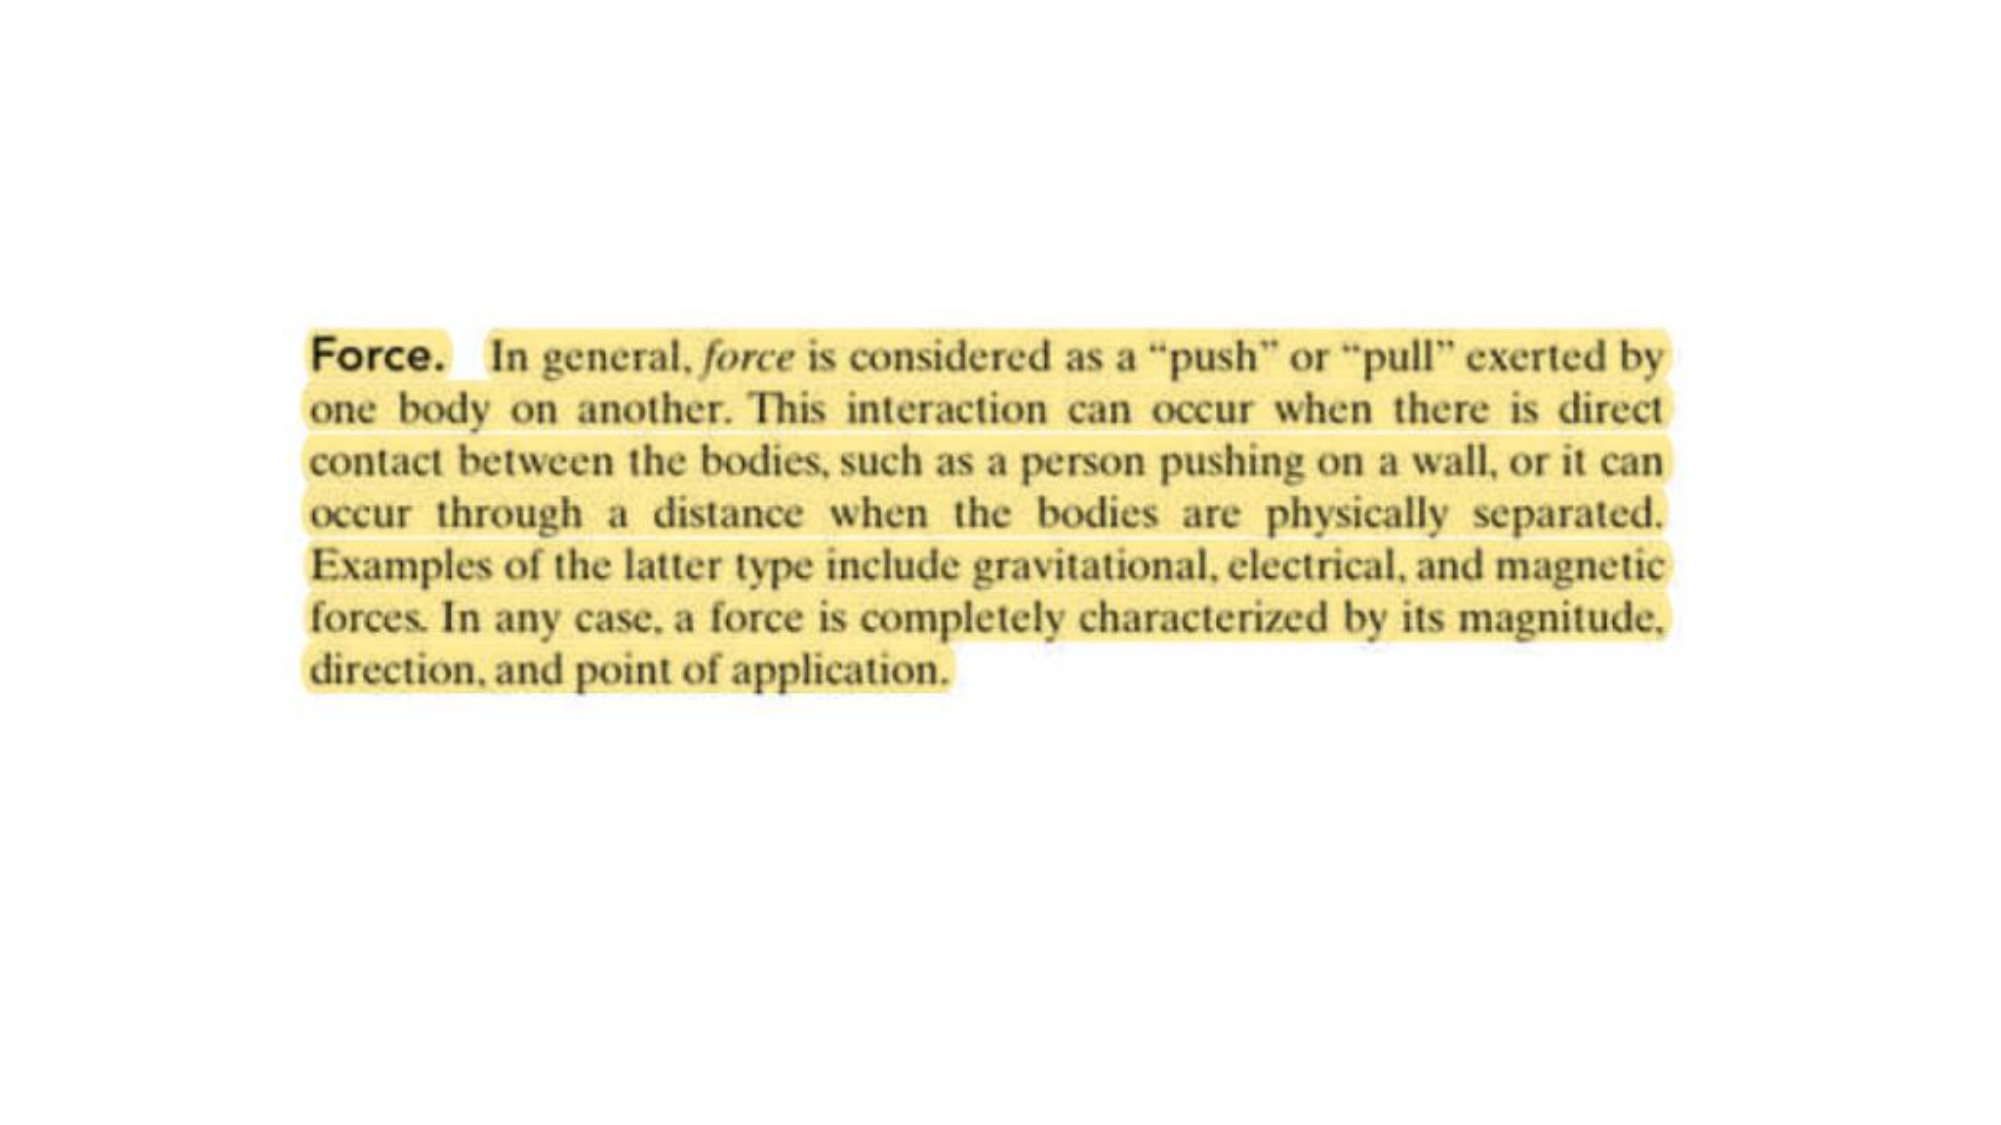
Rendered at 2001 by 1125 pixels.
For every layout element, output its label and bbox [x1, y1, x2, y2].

picture [282, 310, 1693, 727]
